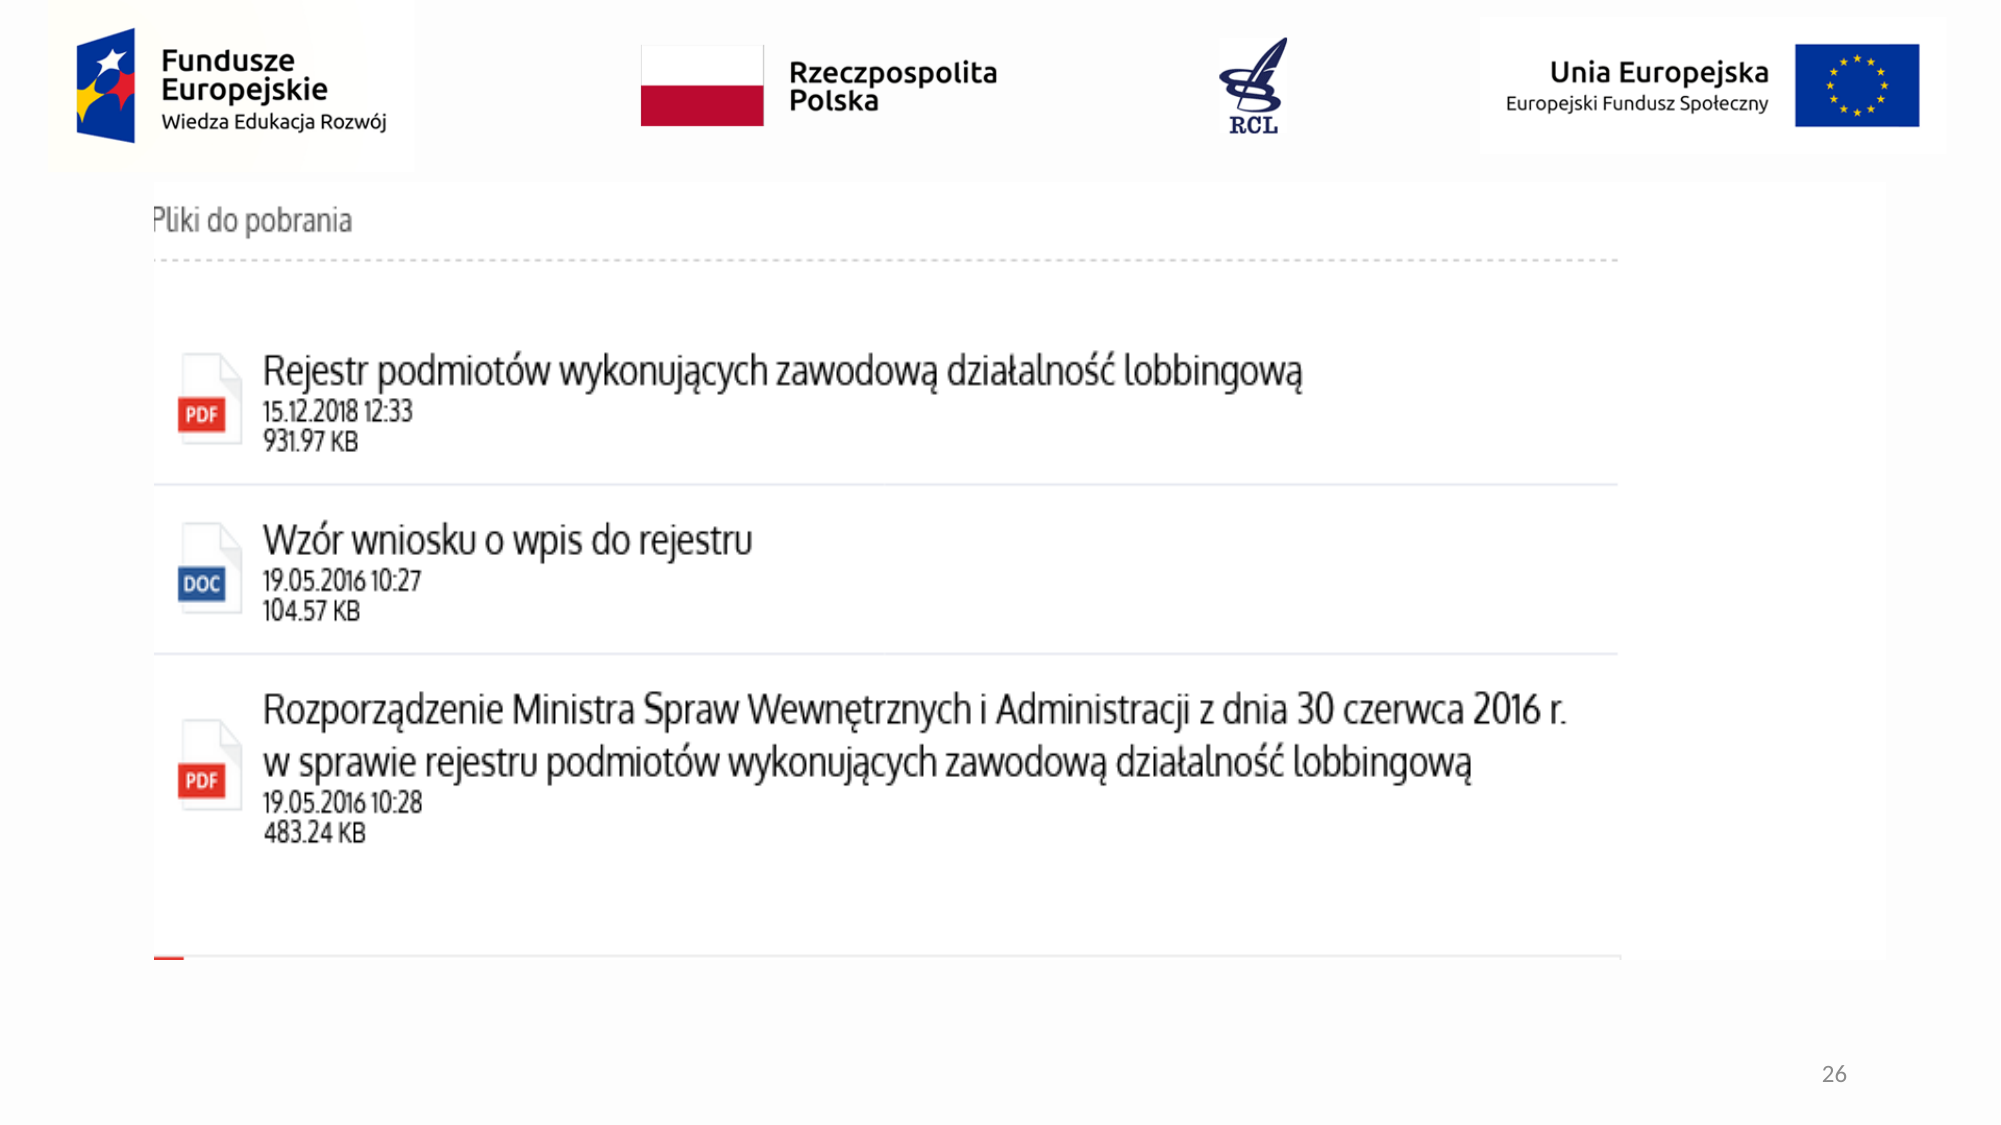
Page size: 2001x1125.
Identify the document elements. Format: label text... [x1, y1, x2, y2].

picture [0, 0, 2001, 1125]
slide_number 26 [1412, 1042, 1863, 1103]
